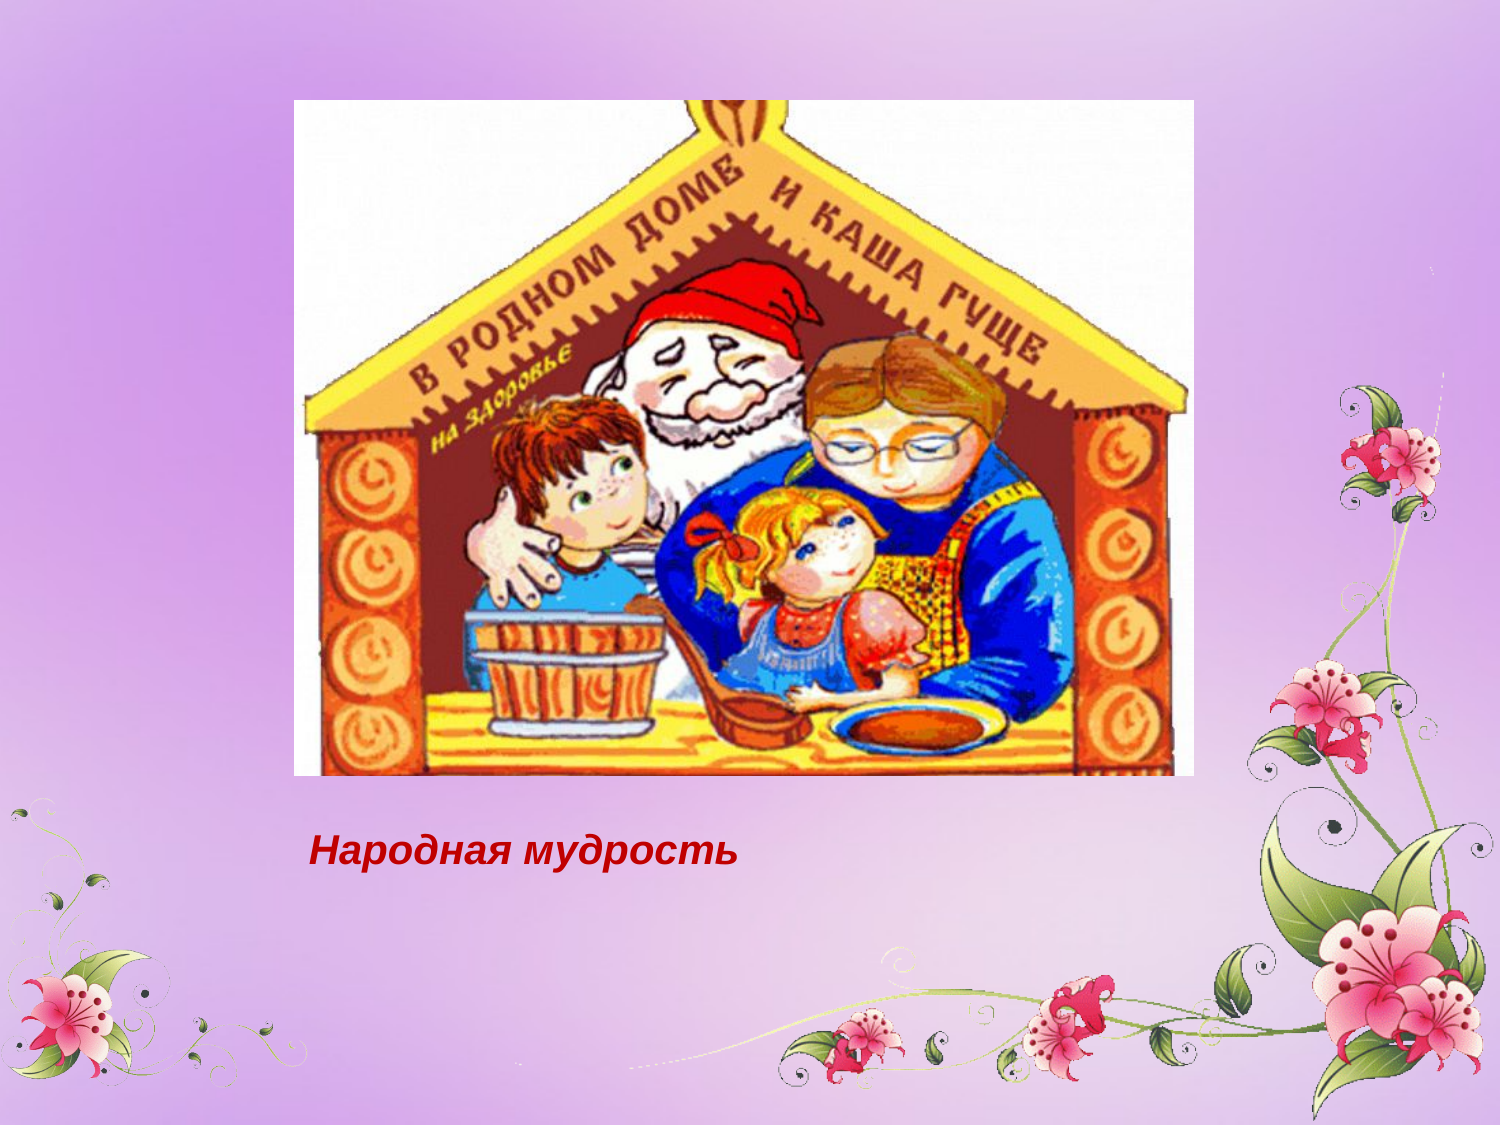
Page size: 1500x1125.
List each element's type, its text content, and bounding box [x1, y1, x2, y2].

title Народная мудрость [294, 787, 1194, 881]
picture [0, 0, 1500, 1125]
